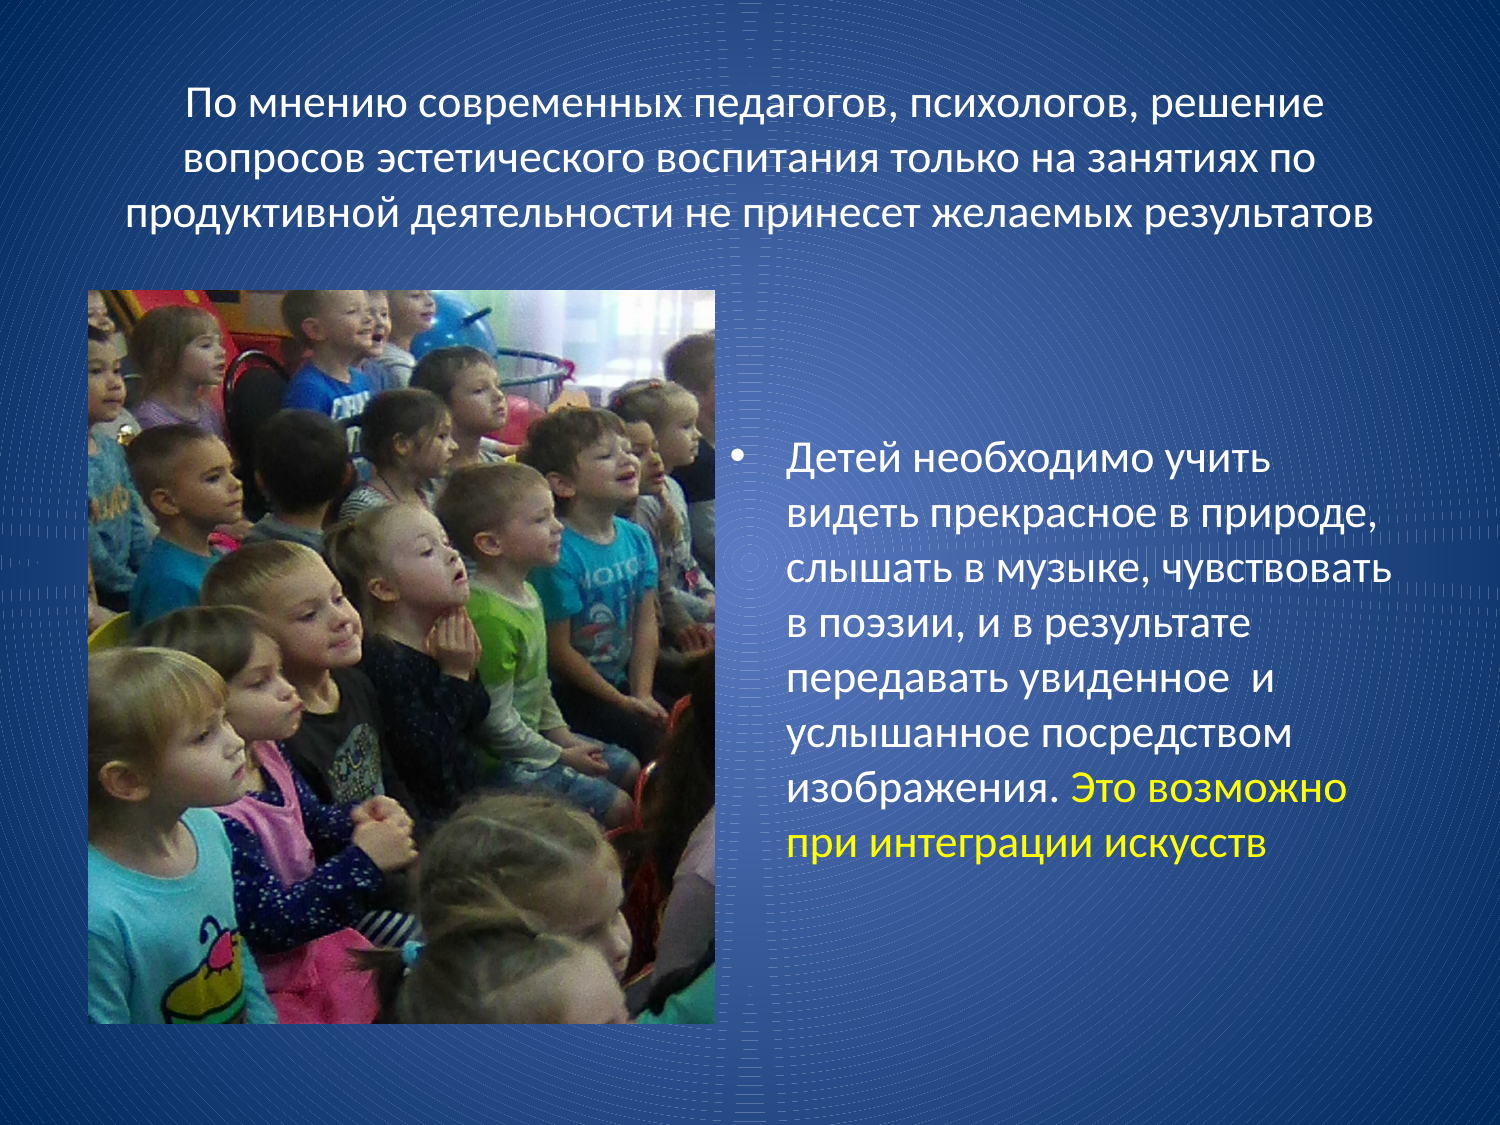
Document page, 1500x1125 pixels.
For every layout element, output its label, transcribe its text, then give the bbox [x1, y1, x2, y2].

title По мнению современных педагогов, психологов, решение вопросов эстетического воспитания только на занятиях по продуктивной деятельности не принесет желаемых результатов [75, 90, 1425, 279]
list Детей необходимо учить видеть прекрасное в природе, слышать в музыке, чувствовать в поэзии, и в результате передавать увиденное и услышанное посредством изображения. Это возможно при интеграции искусств [715, 290, 1425, 988]
picture [88, 290, 715, 1024]
